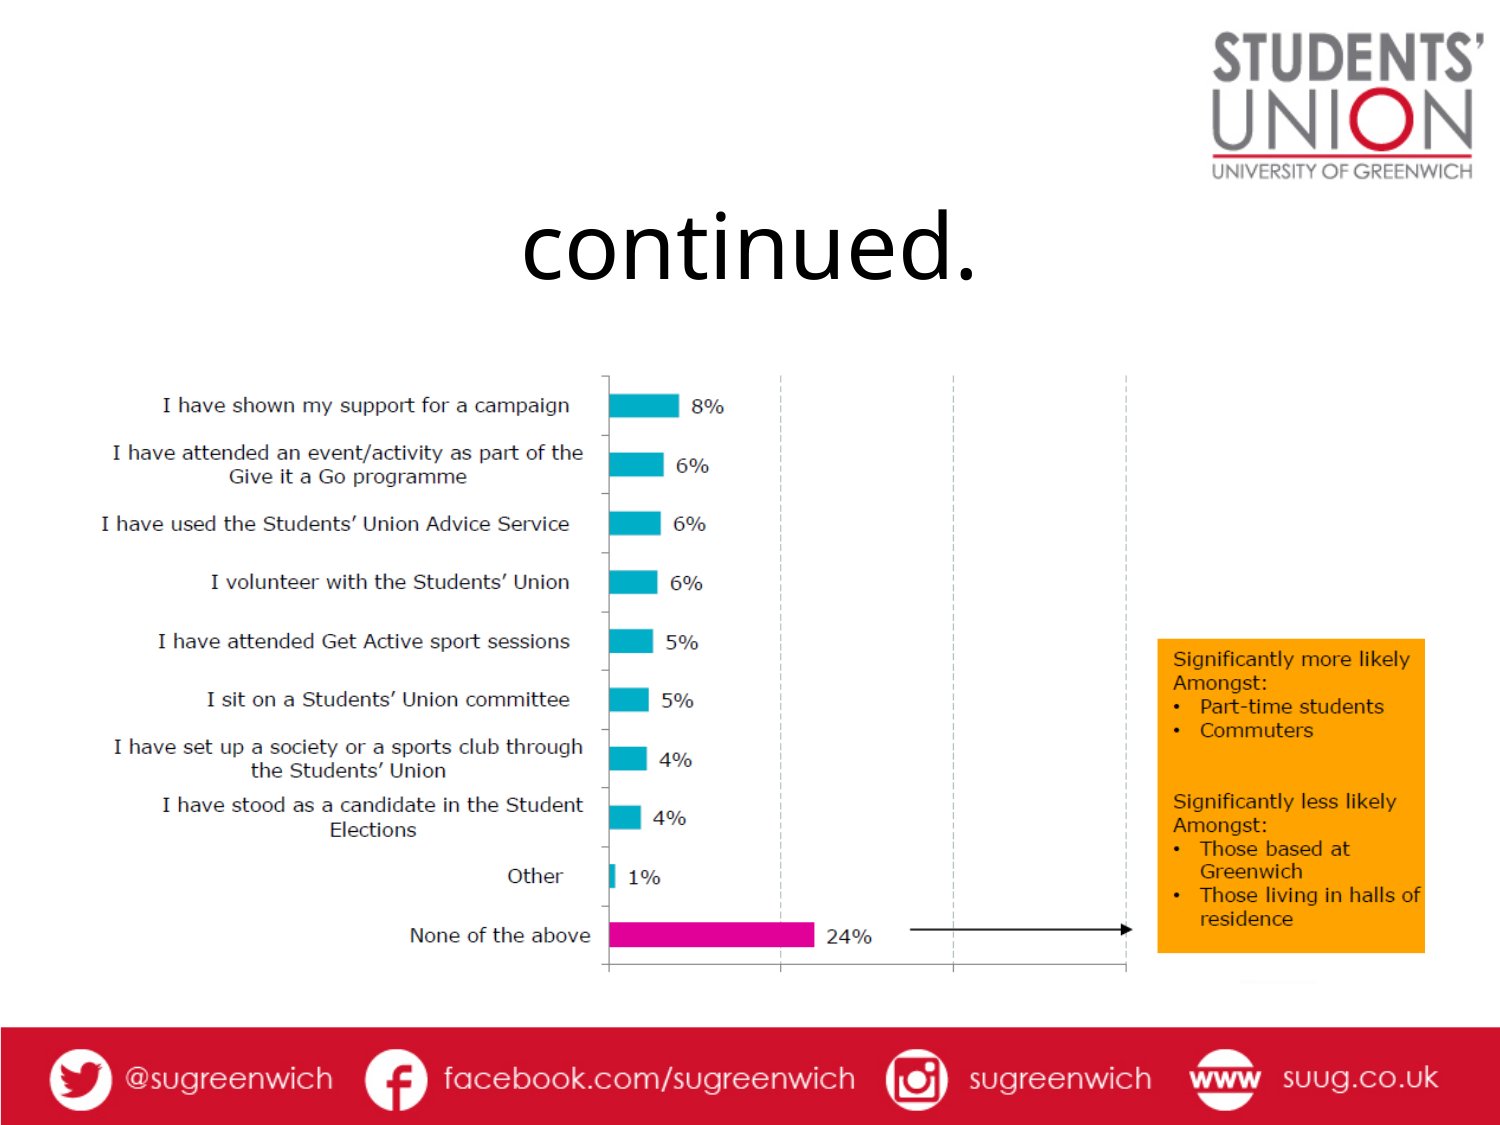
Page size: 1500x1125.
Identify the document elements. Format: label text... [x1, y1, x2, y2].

title continued. [75, 160, 1425, 325]
picture [0, 5, 1500, 1125]
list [74, 359, 1426, 984]
